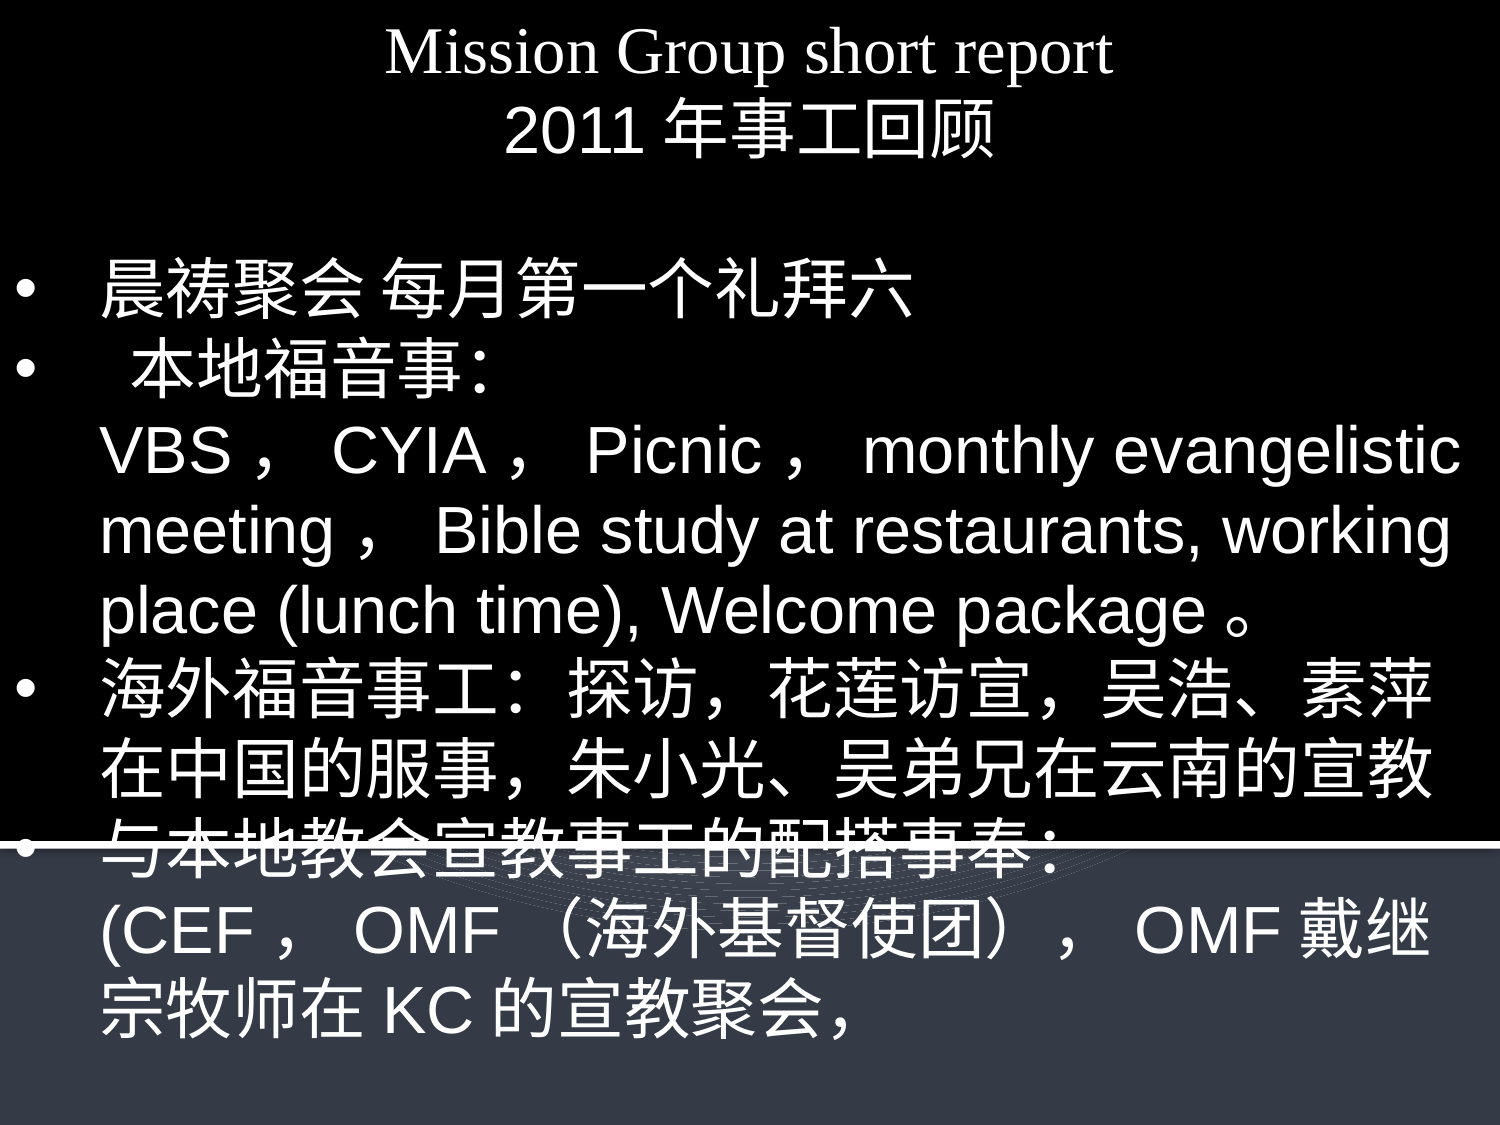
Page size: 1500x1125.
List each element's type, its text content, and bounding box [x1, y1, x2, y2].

text_box Mission Group short report 2011年事工回顾 晨祷聚会 每月第一个礼拜六 本地福音事： VBS，CYIA，Picnic，monthly evangelistic meeting，Bible study at restaurants, working place (lunch time), Welcome package。 海外福音事工：探访，花莲访宣，吴浩、素萍在中国的服事，朱小光、吴弟兄在云南的宣教 与本地教会宣教事工的配搭事奉：(CEF，OMF（海外基督使团），OMF戴继宗牧师在KC的宣教聚会， [0, 0, 1500, 1125]
